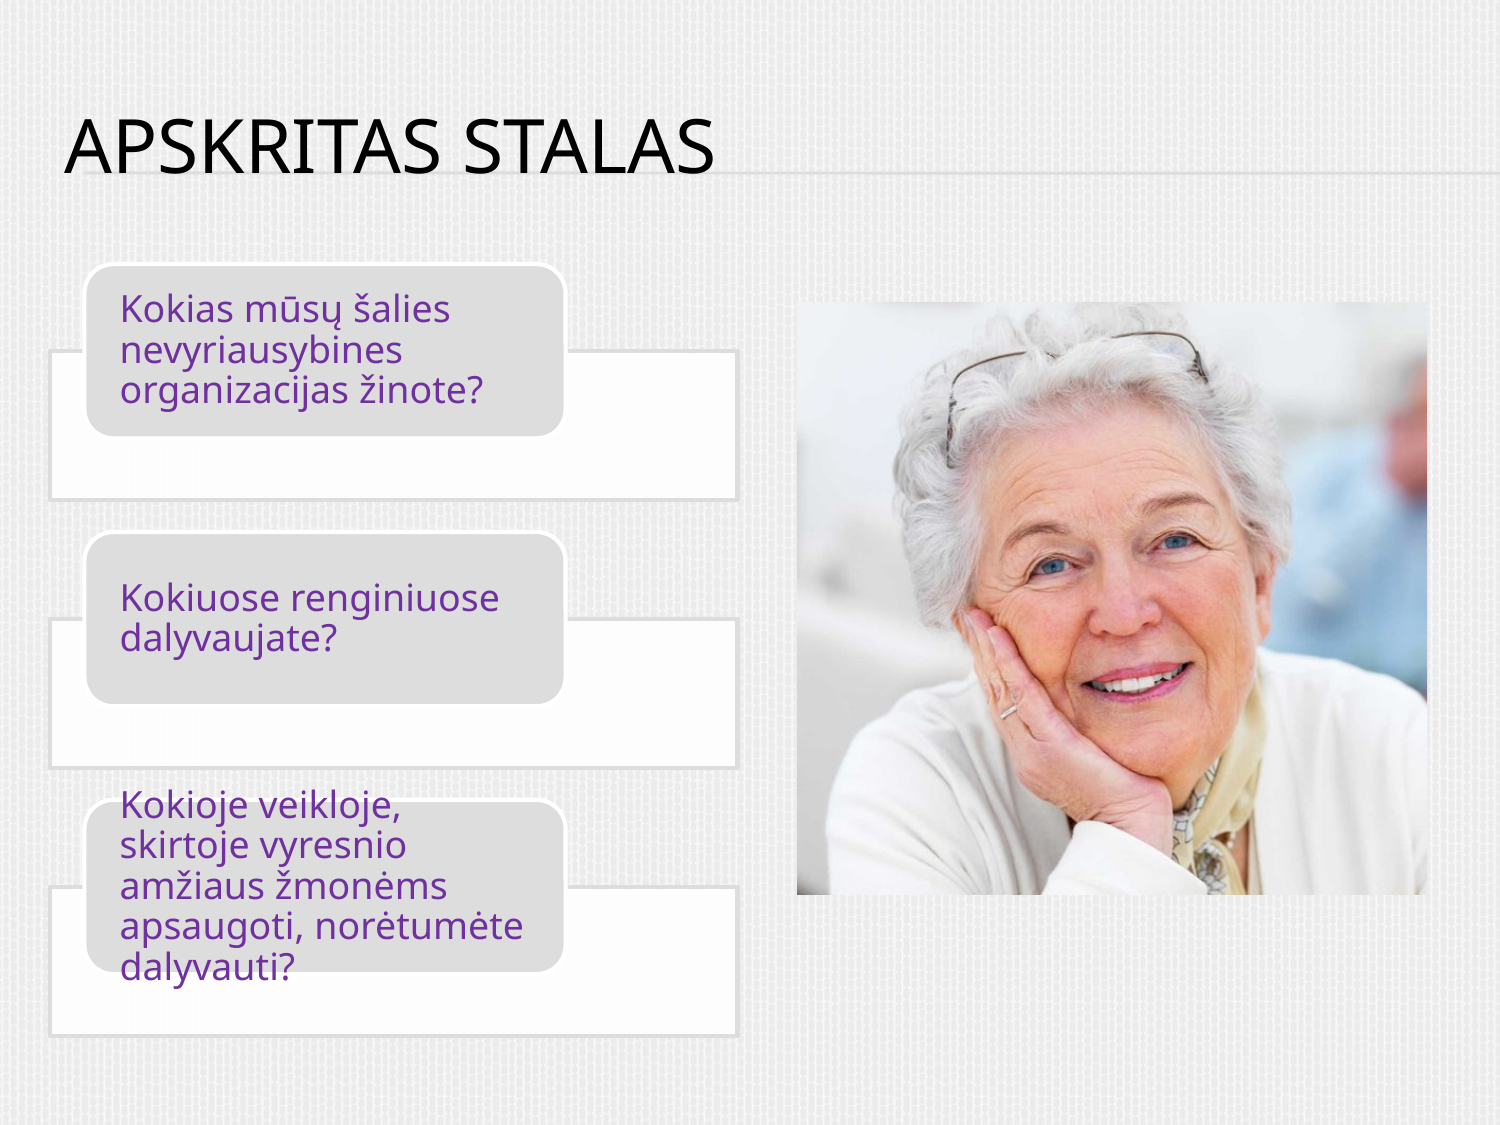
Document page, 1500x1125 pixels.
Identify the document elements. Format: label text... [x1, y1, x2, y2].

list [796, 302, 1428, 895]
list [49, 262, 738, 1038]
title Apskritas stalas [49, 75, 1475, 213]
